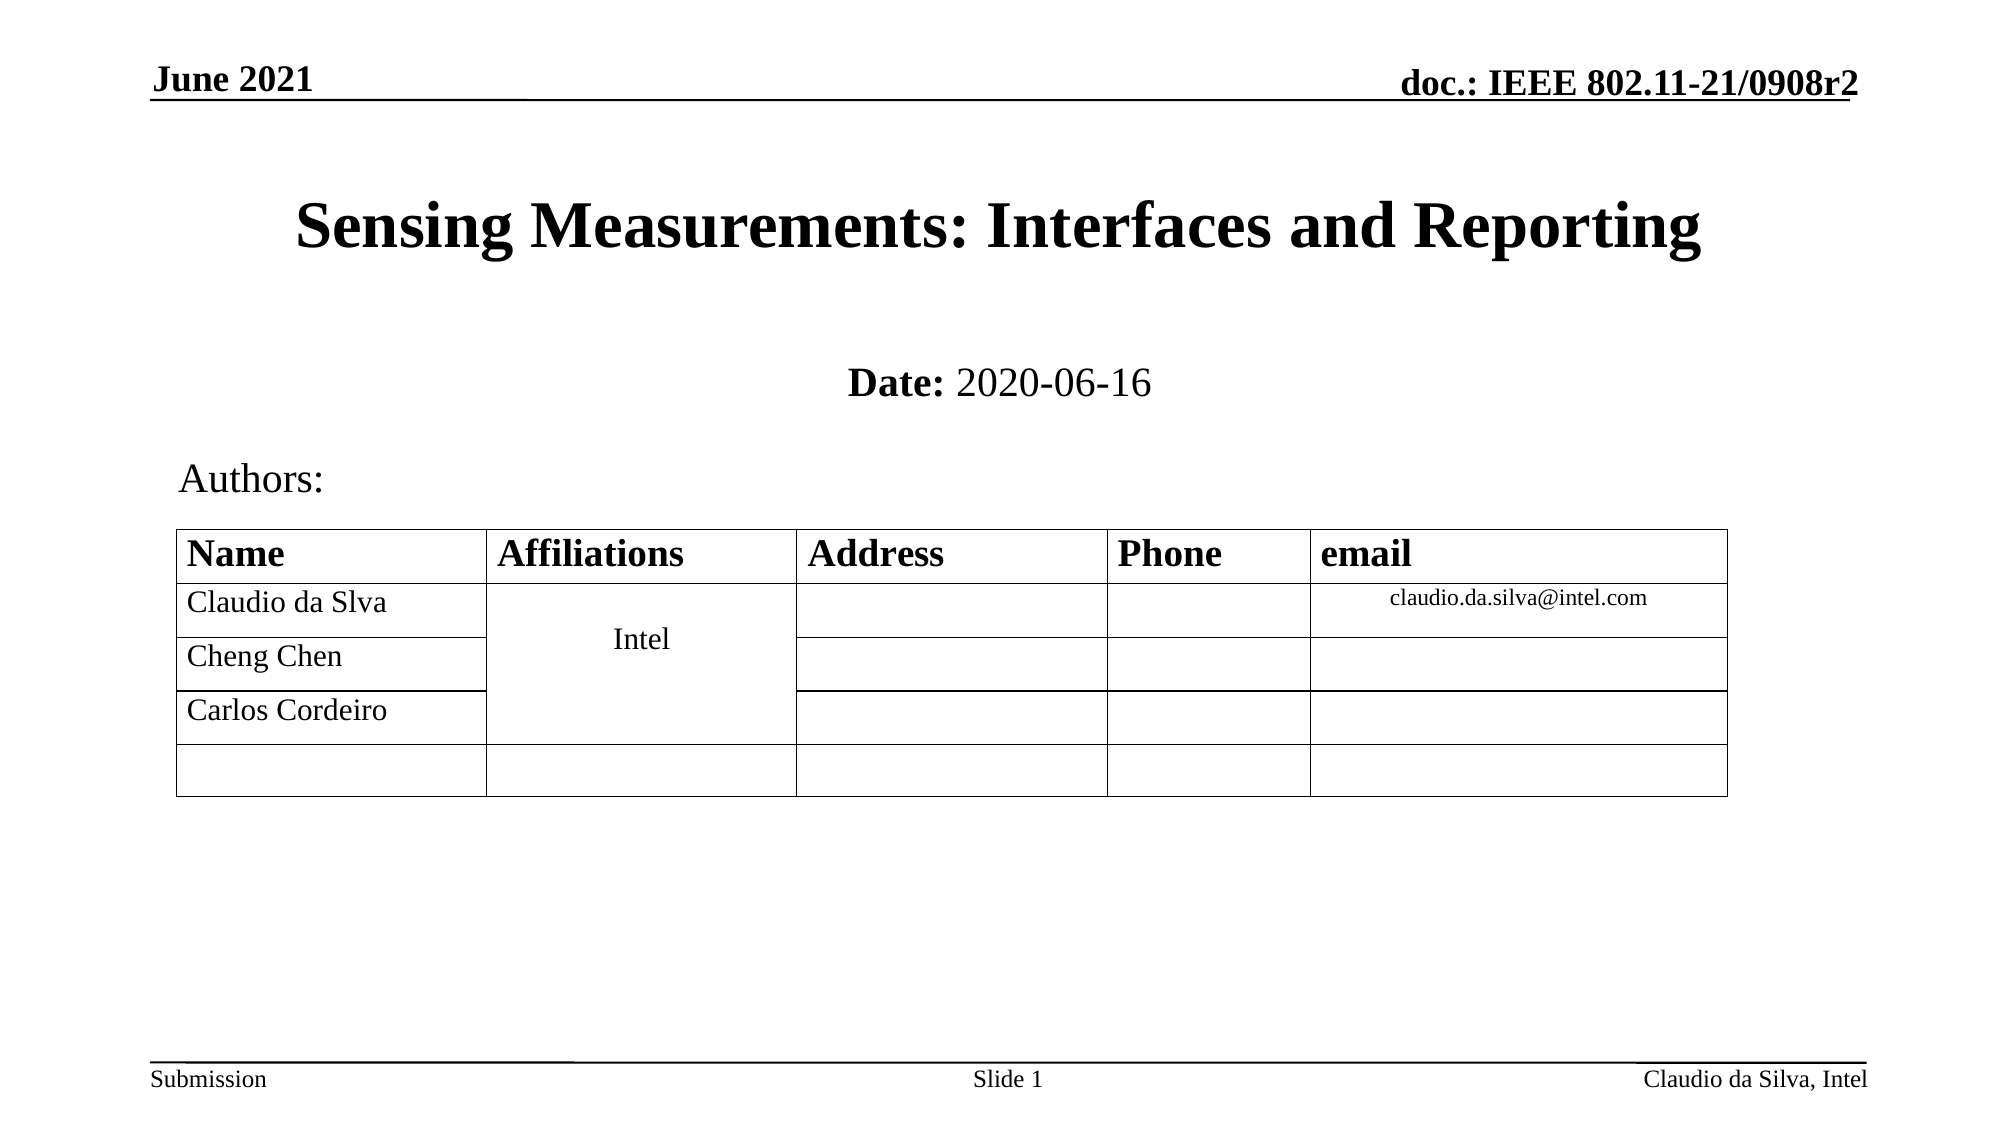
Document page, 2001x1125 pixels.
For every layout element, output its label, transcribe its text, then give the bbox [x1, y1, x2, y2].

title Sensing Measurements: Interfaces and Reporting [149, 99, 1851, 342]
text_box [161, 528, 1774, 925]
footer Claudio da Silva, Intel [1171, 1061, 1869, 1093]
subtitle Date: 2020-06-16 [299, 346, 1701, 426]
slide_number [152, 54, 563, 100]
slide_number Slide 1 [950, 1061, 1067, 1123]
text_box Authors: [162, 443, 401, 506]
